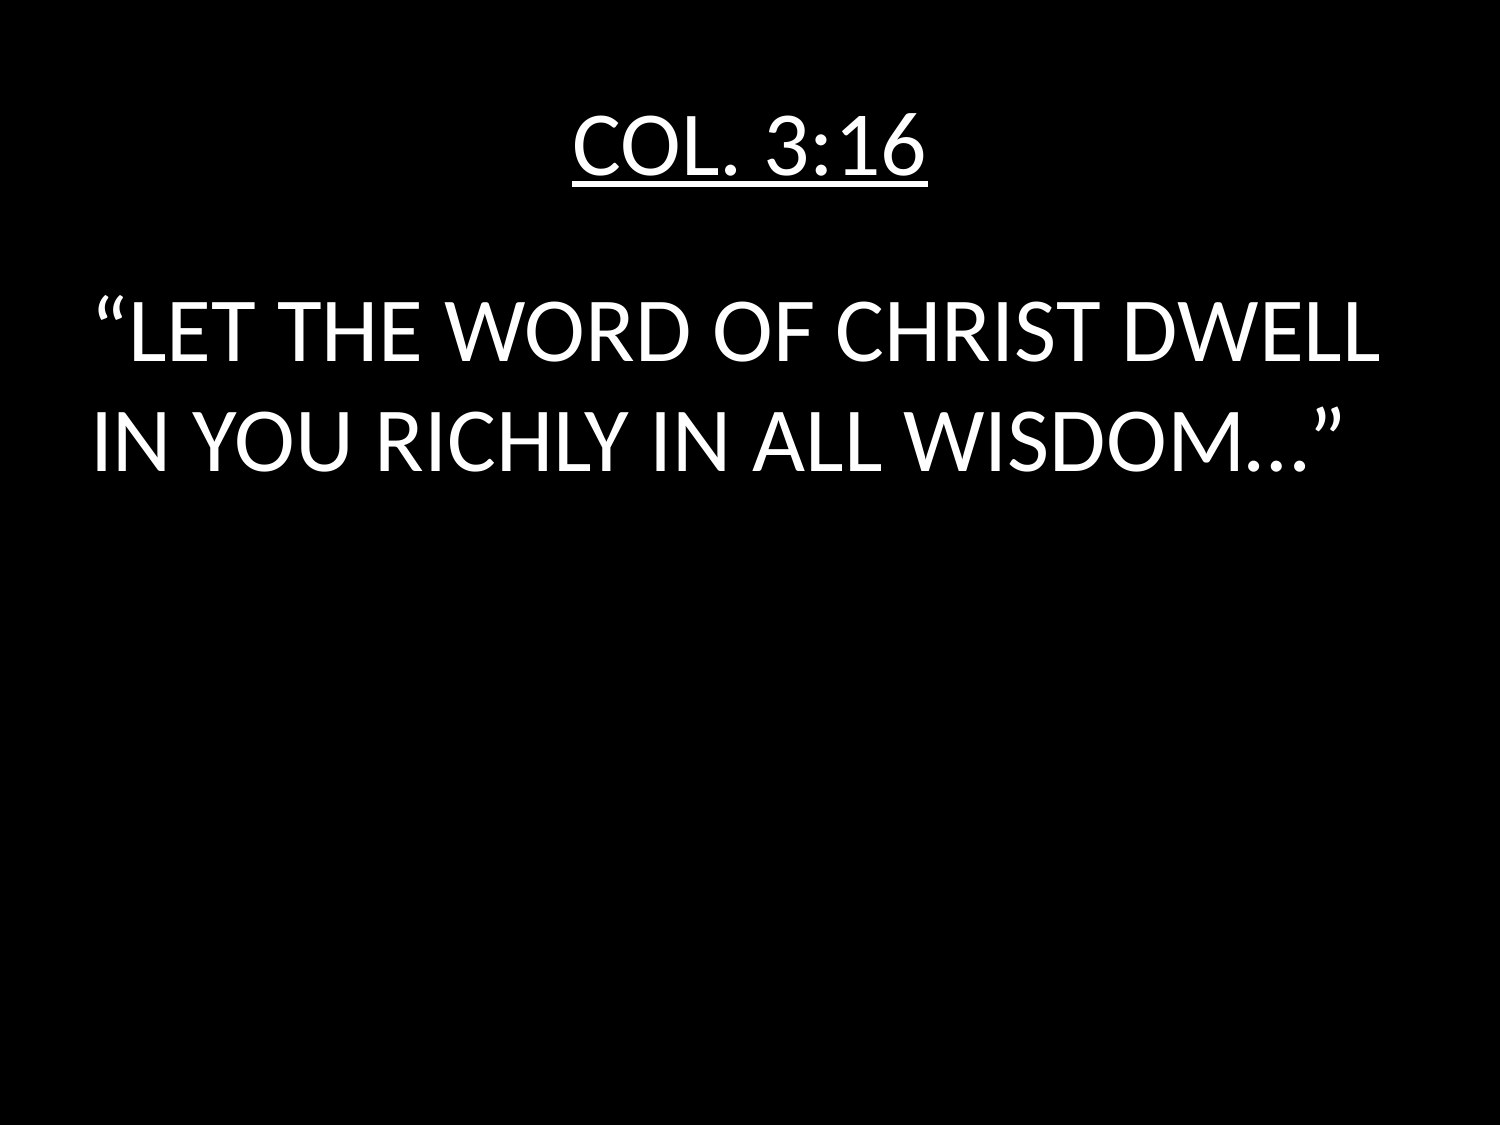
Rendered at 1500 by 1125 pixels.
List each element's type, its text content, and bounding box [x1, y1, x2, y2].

title COL. 3:16 [75, 45, 1425, 233]
list “LET THE WORD OF CHRIST DWELL IN YOU RICHLY IN ALL WISDOM…” [75, 262, 1425, 1005]
